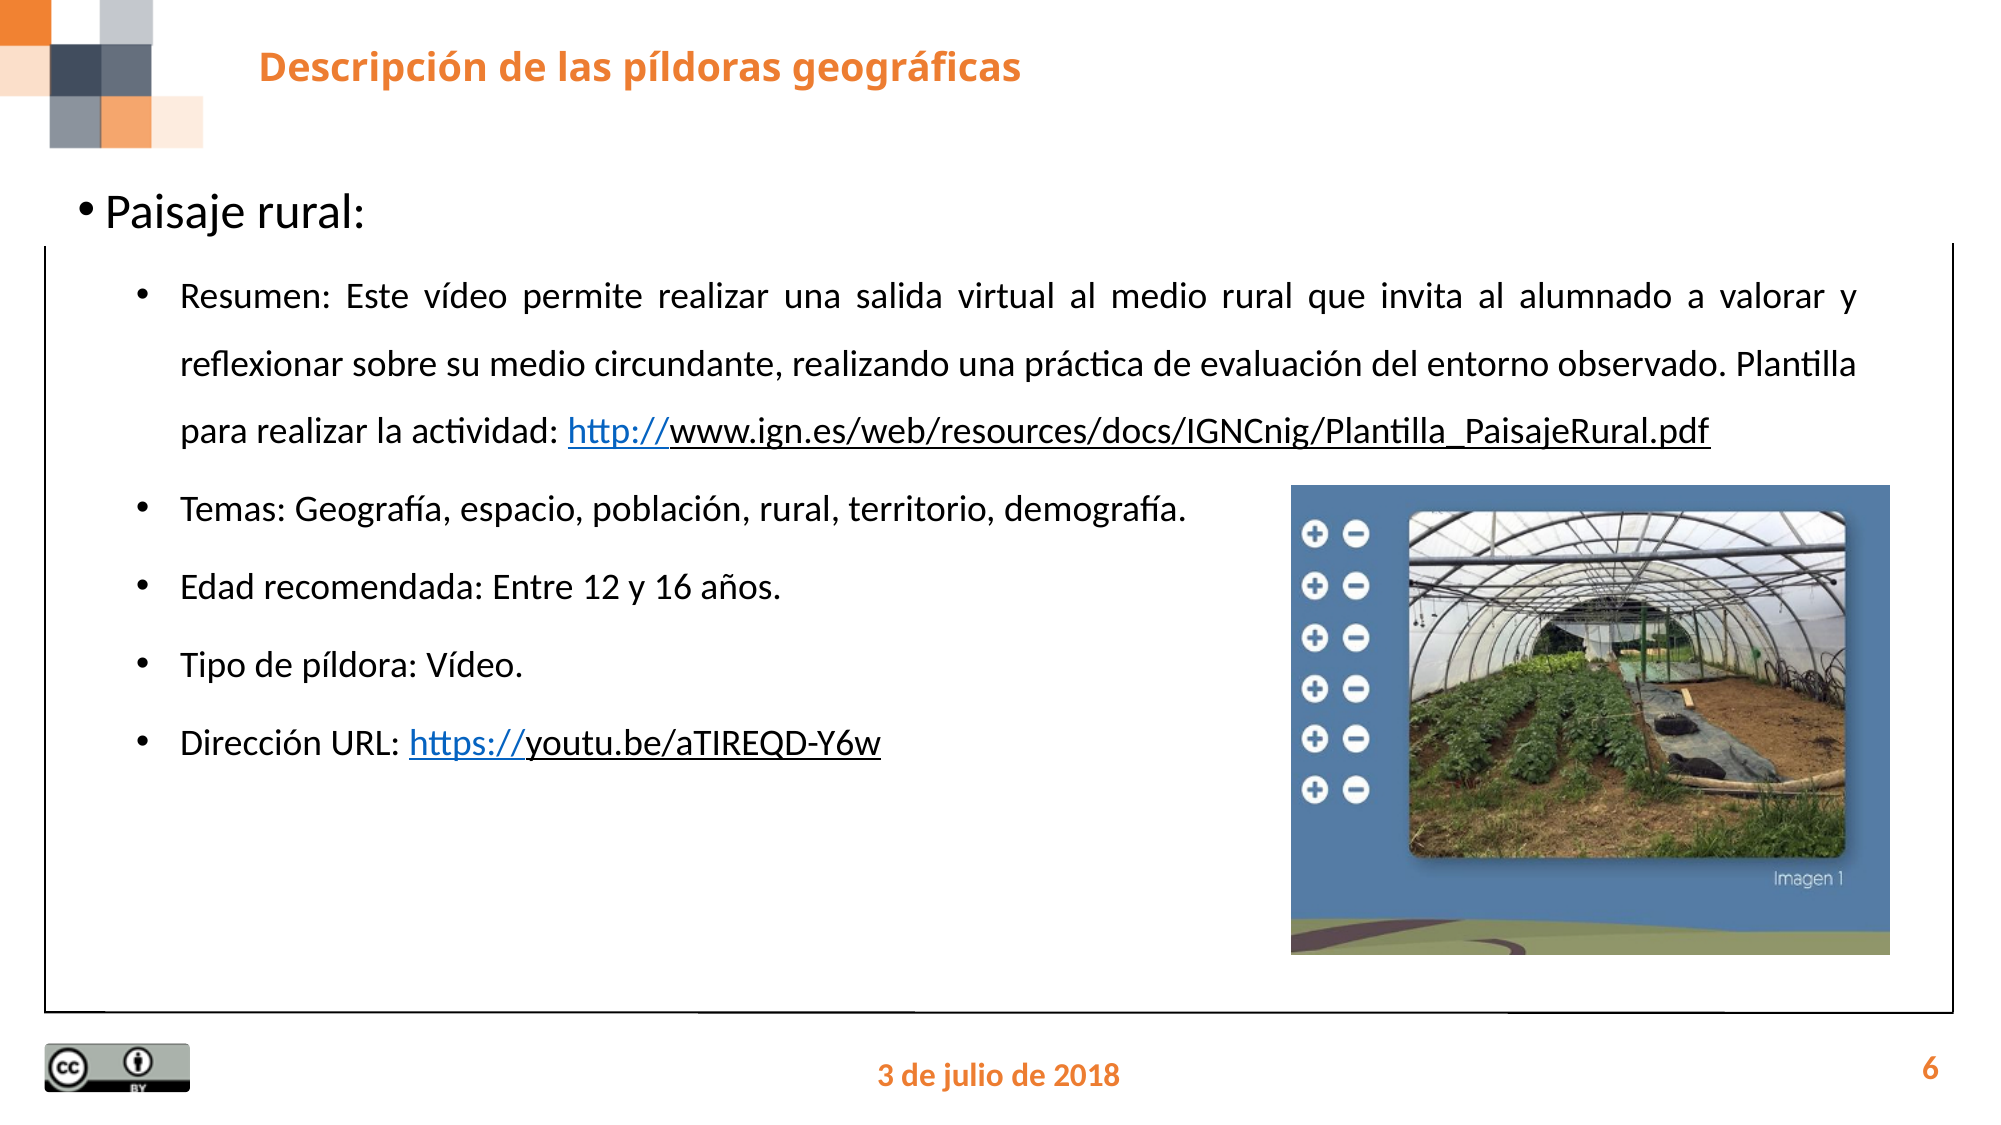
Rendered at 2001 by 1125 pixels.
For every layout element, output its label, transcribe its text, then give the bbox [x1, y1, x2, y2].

title Descripción de las píldoras geográficas [243, 39, 1936, 98]
picture [0, 0, 208, 172]
picture [1291, 485, 1890, 955]
picture [44, 1043, 190, 1093]
list Paisaje rural: Resumen: Este vídeo permite realizar una salida virtual al medio rural que invita al alumnado a valorar y reflexionar sobre su medio circundante, realizando una práctica de evaluación del entorno observado. Plantilla para realizar la actividad: http://www.ign.es/web/resources/docs/IGNCnig/Plantilla_PaisajeRural.pdf Temas: Geografía, espacio, población, rural, territorio, demografía. Edad recomendada: Entre 12 y 16 años. Tipo de píldora: Vídeo. Dirección URL: https://youtu.be/aTIREQD-Y6w [62, 141, 1874, 942]
